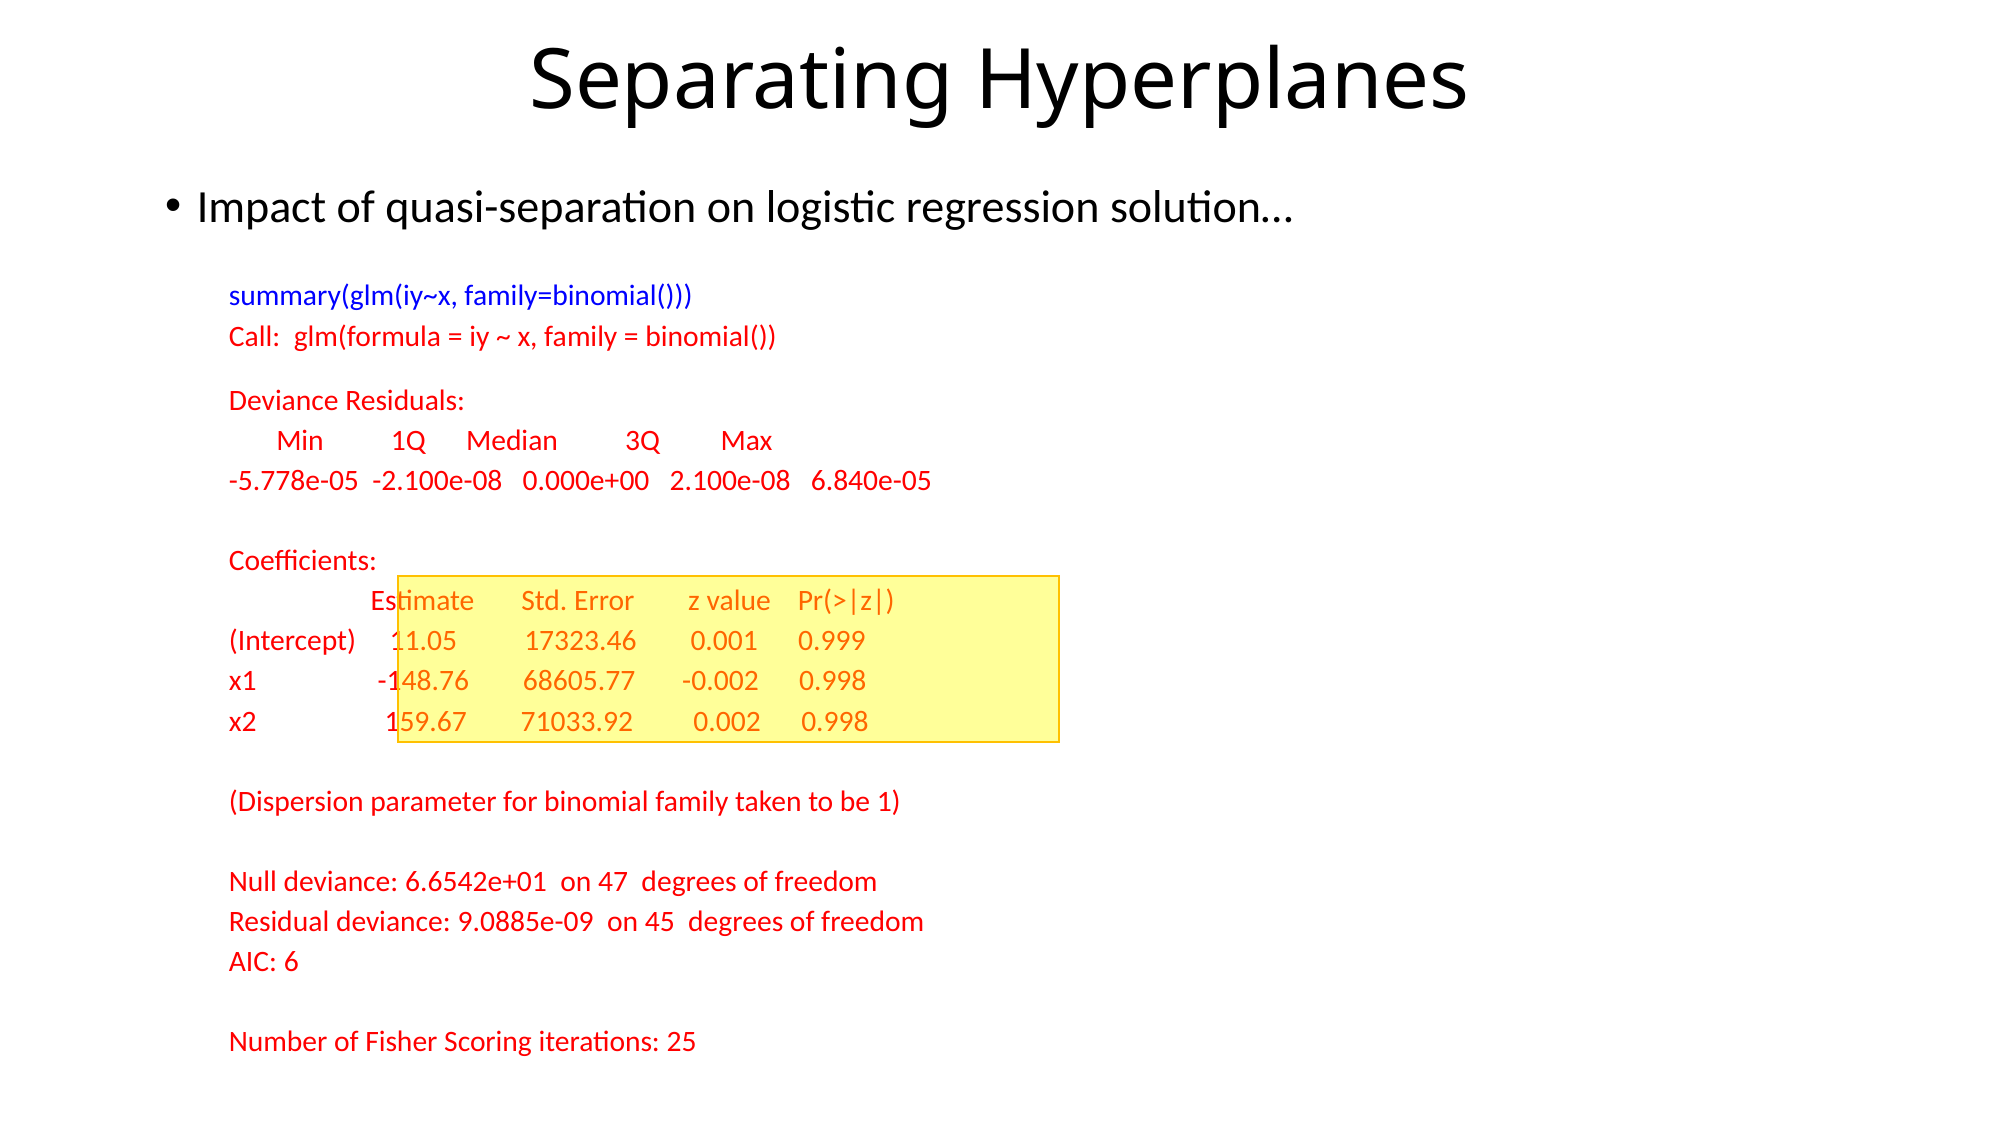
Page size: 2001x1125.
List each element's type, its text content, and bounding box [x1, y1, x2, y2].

text_box [397, 575, 1060, 743]
list Impact of quasi-separation on logistic regression solution… summary(glm(iy~x, family=binomial())) Call: glm(formula = iy ~ x, family = binomial()) Deviance Residuals: Min 1Q Median 3Q Max -5.778e-05 -2.100e-08 0.000e+00 2.100e-08 6.840e-05 Coefficients: Estimate Std. Error z value Pr(>|z|) (Intercept) 11.05 17323.46 0.001 0.999 x1 -148.76 68605.77 -0.002 0.998 x2 159.67 71033.92 0.002 0.998 (Dispersion parameter for binomial family taken to be 1) Null deviance: 6.6542e+01 on 47 degrees of freedom Residual deviance: 9.0885e-09 on 45 degrees of freedom AIC: 6 Number of Fisher Scoring iterations: 25 [150, 174, 1841, 1068]
title Separating Hyperplanes [324, 0, 1675, 163]
